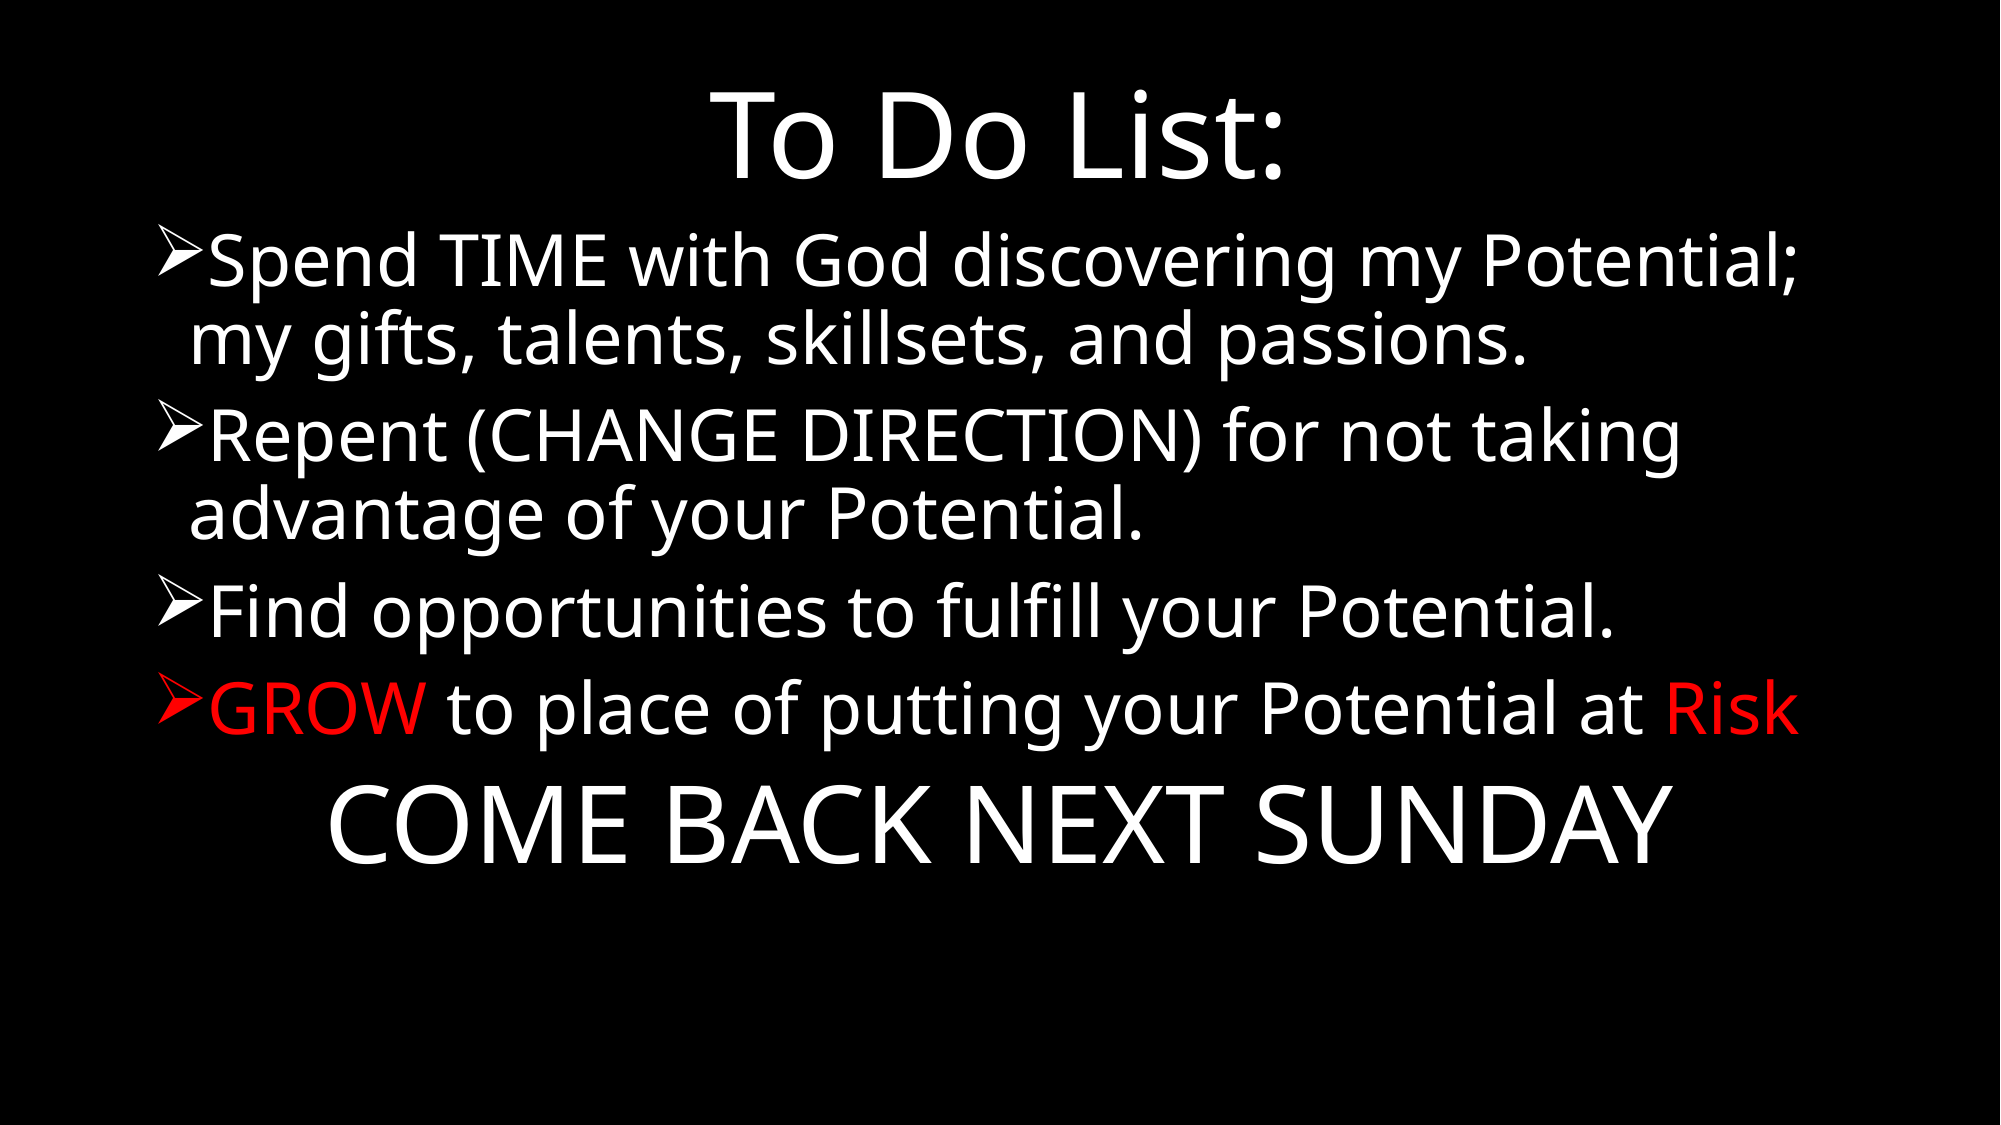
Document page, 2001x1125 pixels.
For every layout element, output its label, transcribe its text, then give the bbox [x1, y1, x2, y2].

list To Do List: Spend TIME with God discovering my Potential; my gifts, talents, skillsets, and passions. Repent (CHANGE DIRECTION) for not taking advantage of your Potential. Find opportunities to fulfill your Potential. GROW to place of putting your Potential at Risk COME BACK NEXT SUNDAY [137, 67, 1863, 1014]
